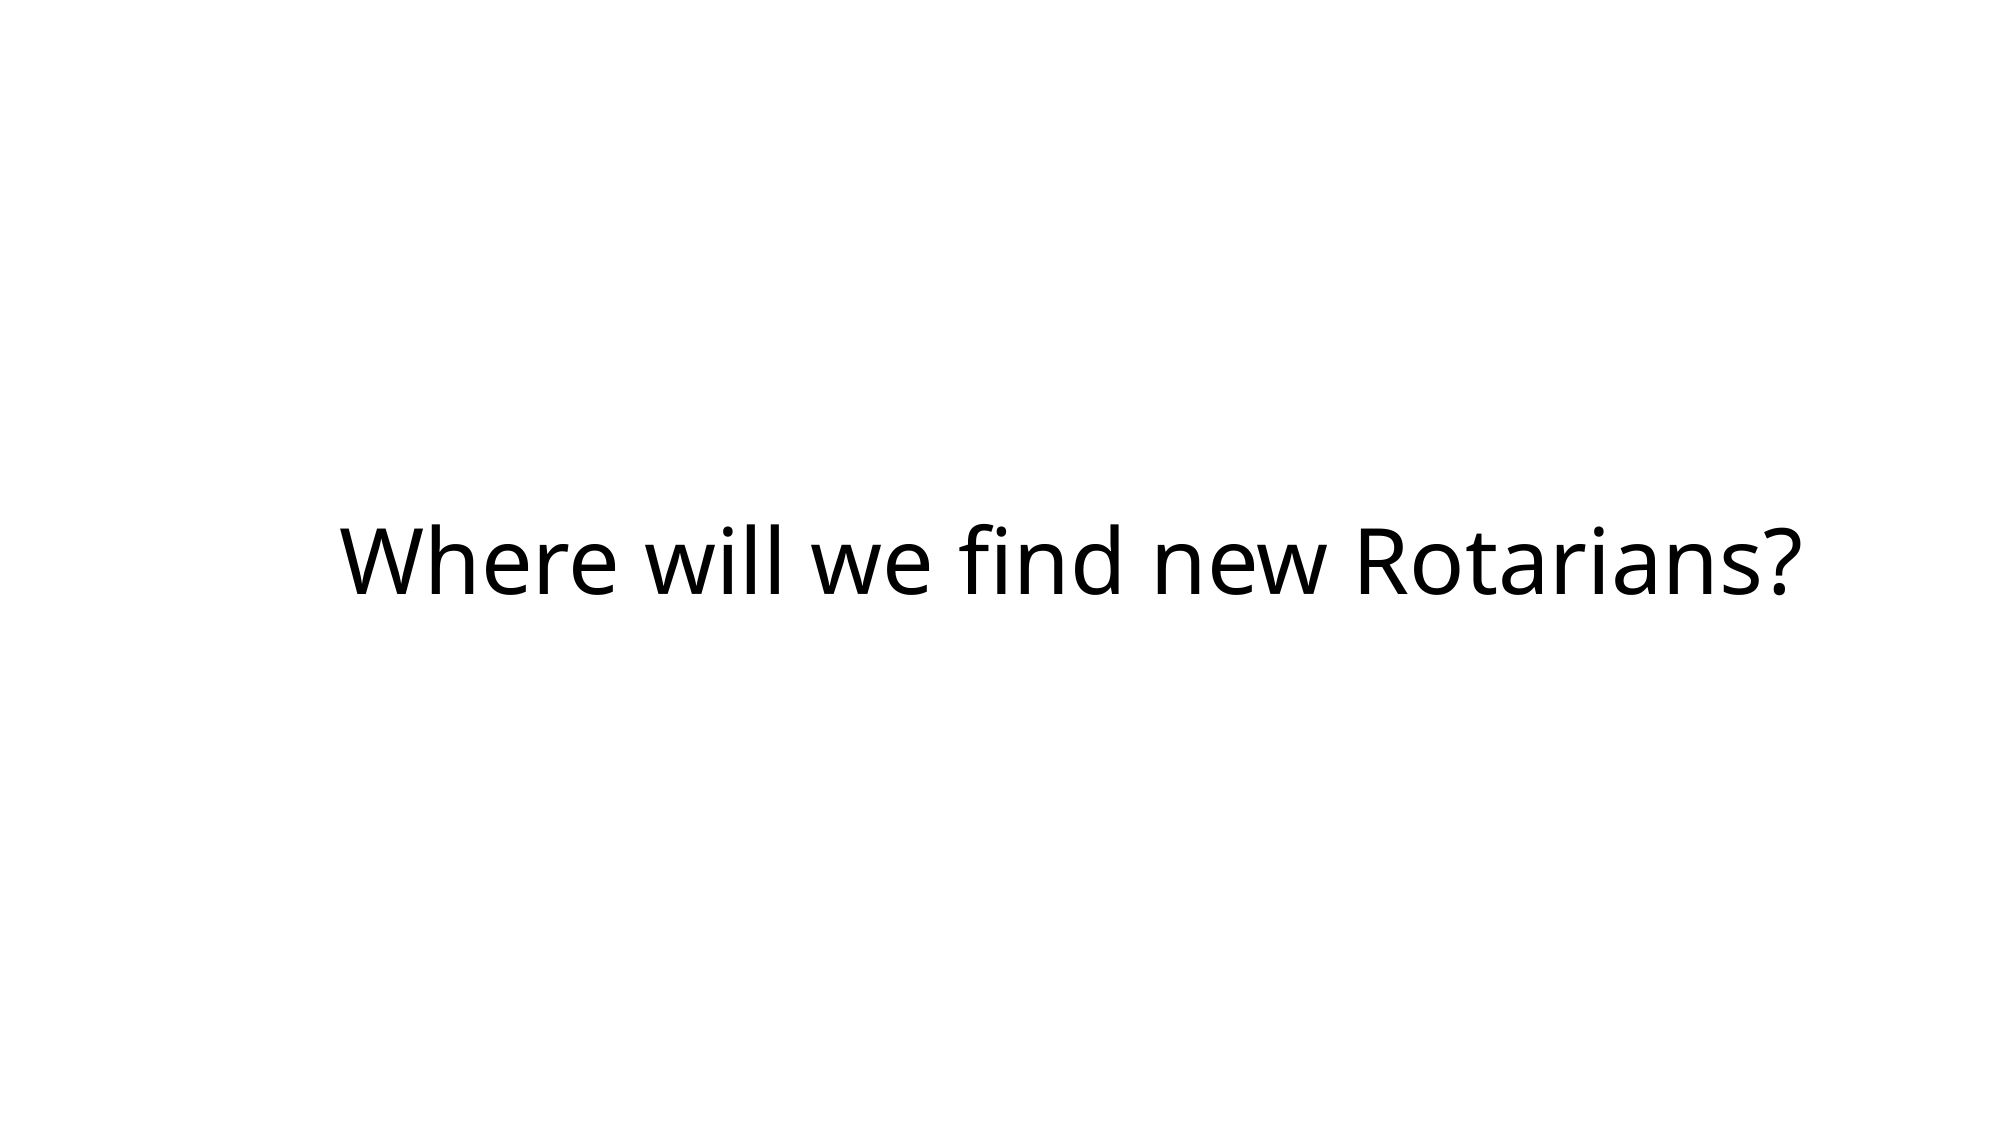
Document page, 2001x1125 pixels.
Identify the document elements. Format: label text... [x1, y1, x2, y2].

title Where will we find new Rotarians? [324, 455, 2000, 674]
